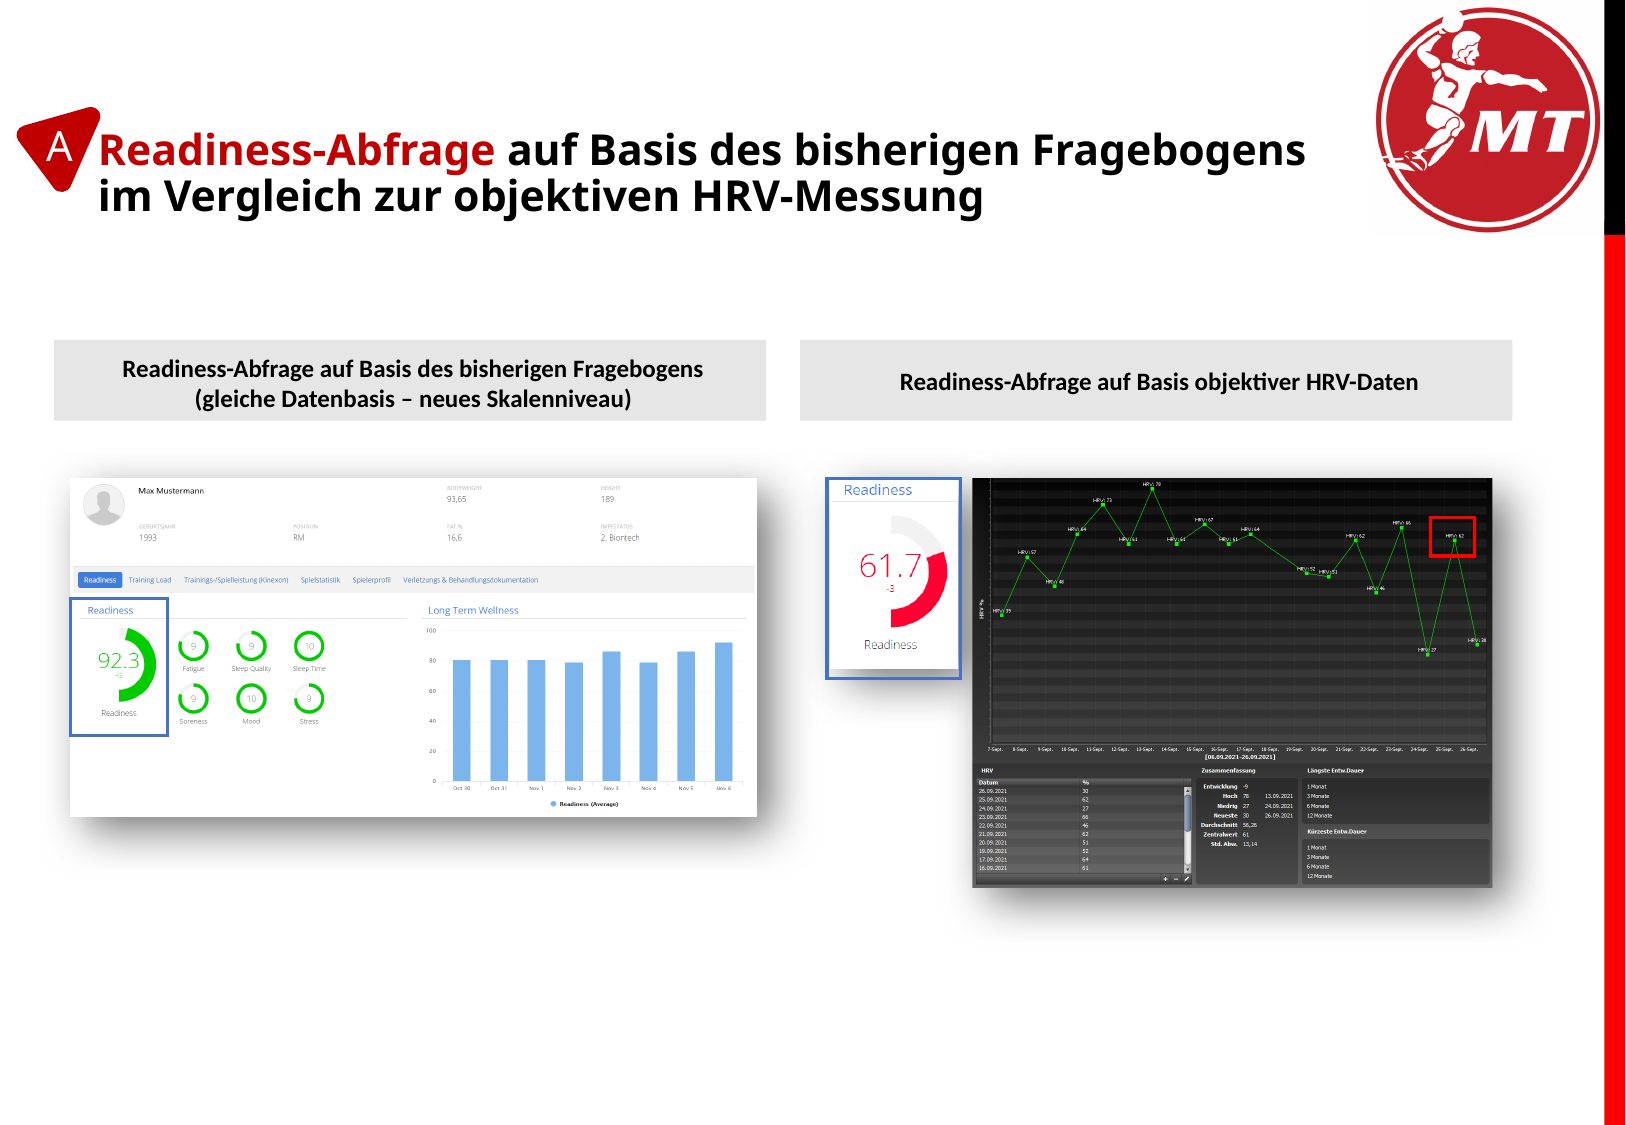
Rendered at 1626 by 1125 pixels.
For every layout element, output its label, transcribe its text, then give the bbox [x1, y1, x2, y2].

text_box [879, 324, 1600, 395]
title Readiness-Abfrage auf Basis des bisherigen Fragebogens im Vergleich zur objektiven HRV-Messung [82, 121, 1374, 230]
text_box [53, 339, 774, 421]
text_box [1238, 662, 1542, 1032]
picture [1374, 1, 1602, 238]
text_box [827, 478, 1493, 888]
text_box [70, 478, 757, 817]
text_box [799, 339, 1520, 421]
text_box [23, 113, 110, 189]
